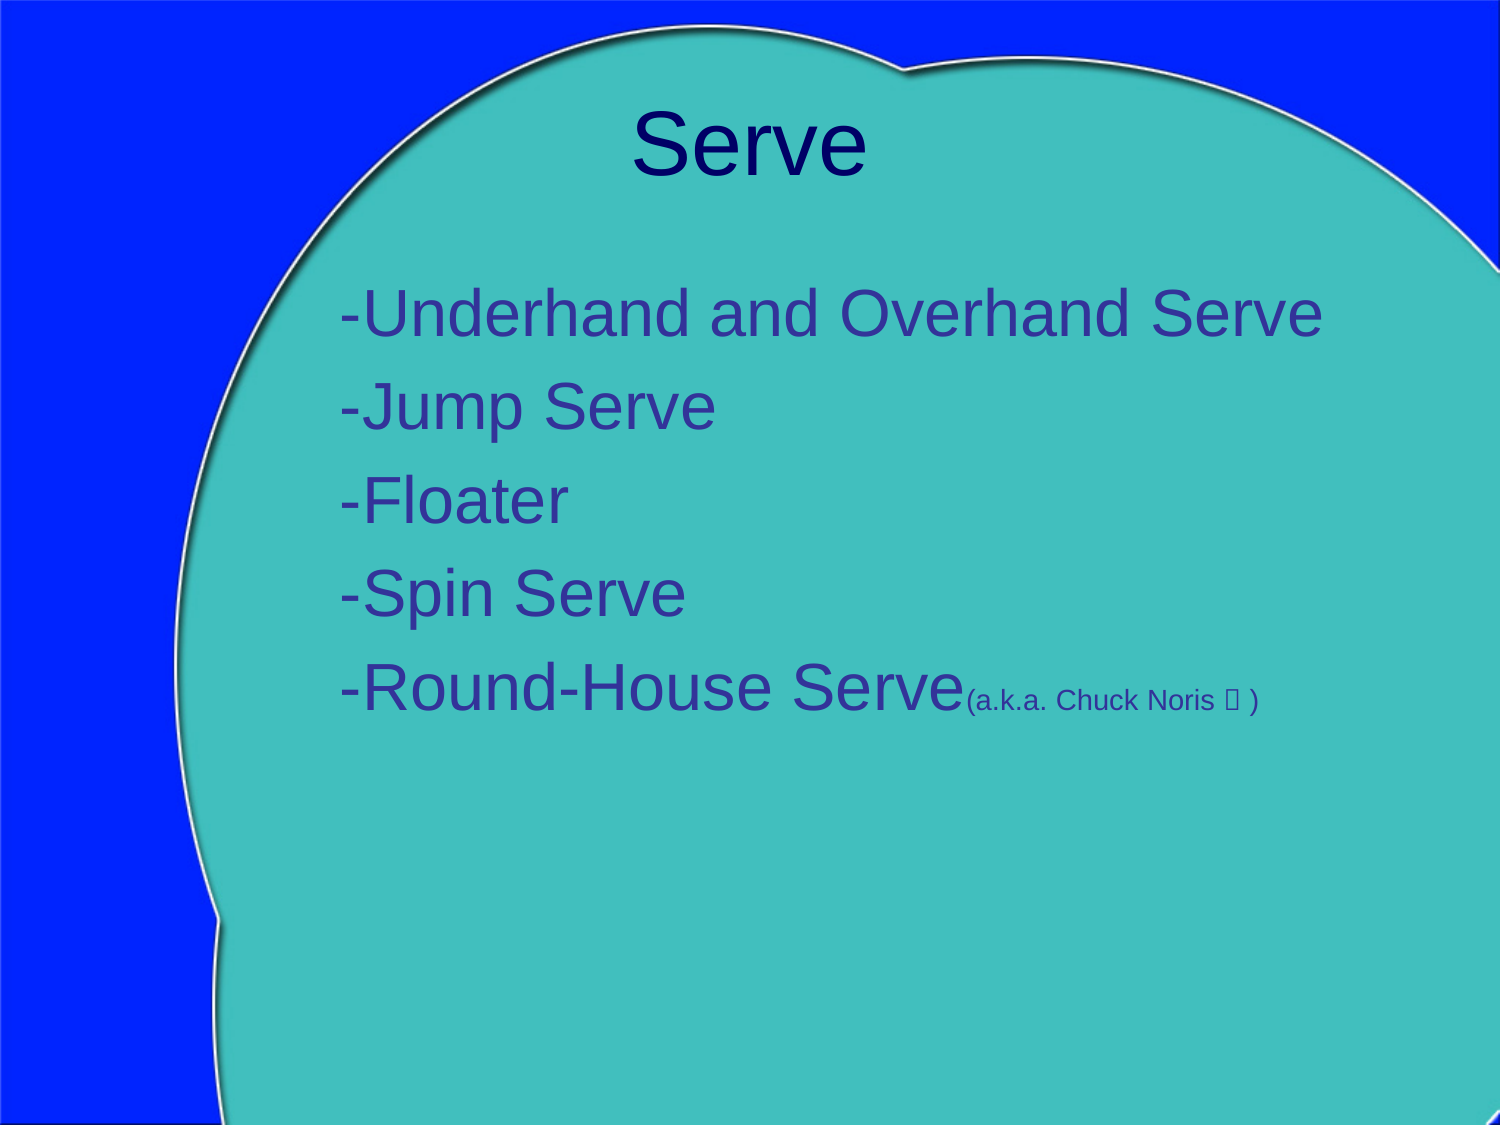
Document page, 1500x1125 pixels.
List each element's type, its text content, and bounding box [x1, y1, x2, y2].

title Serve [75, 45, 1425, 233]
list -Underhand and Overhand Serve -Jump Serve -Floater -Spin Serve -Round-House Serve(a.k.a. Chuck Noris  ) [324, 262, 1425, 1005]
picture [0, 0, 1500, 1125]
